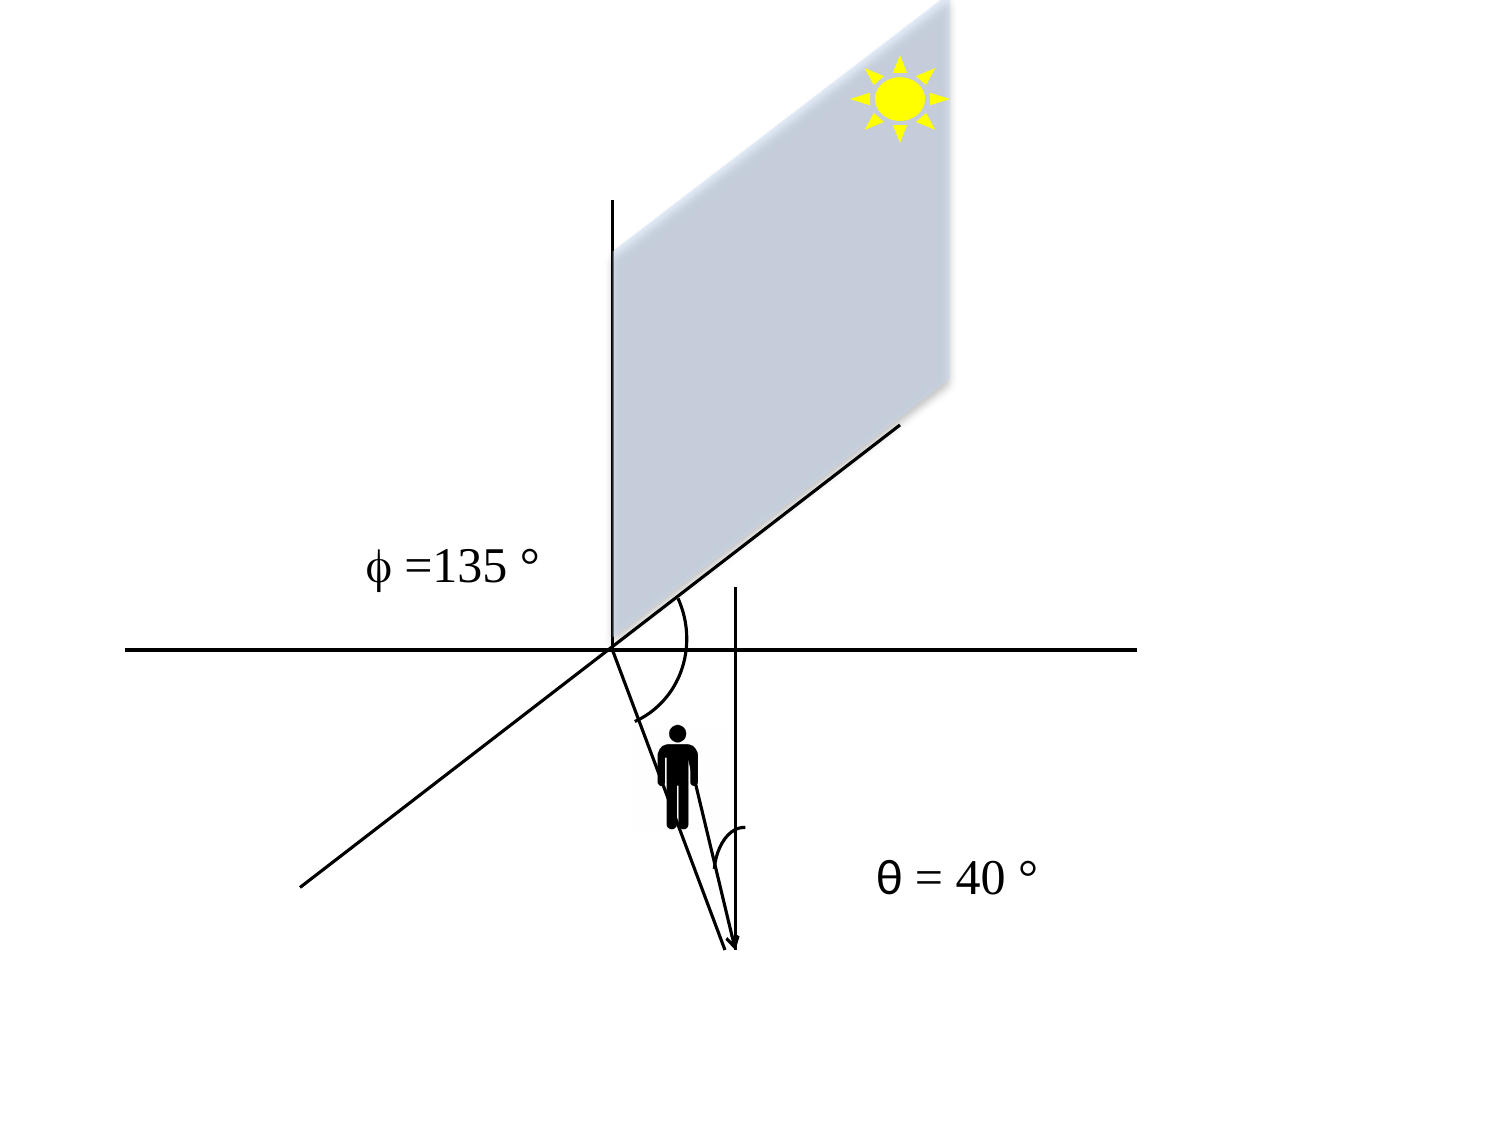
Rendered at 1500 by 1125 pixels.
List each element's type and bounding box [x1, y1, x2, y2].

text_box [349, 524, 726, 951]
text_box [612, 0, 951, 585]
text_box [124, 199, 607, 888]
text_box [687, 587, 1055, 951]
text_box [954, 199, 1138, 888]
